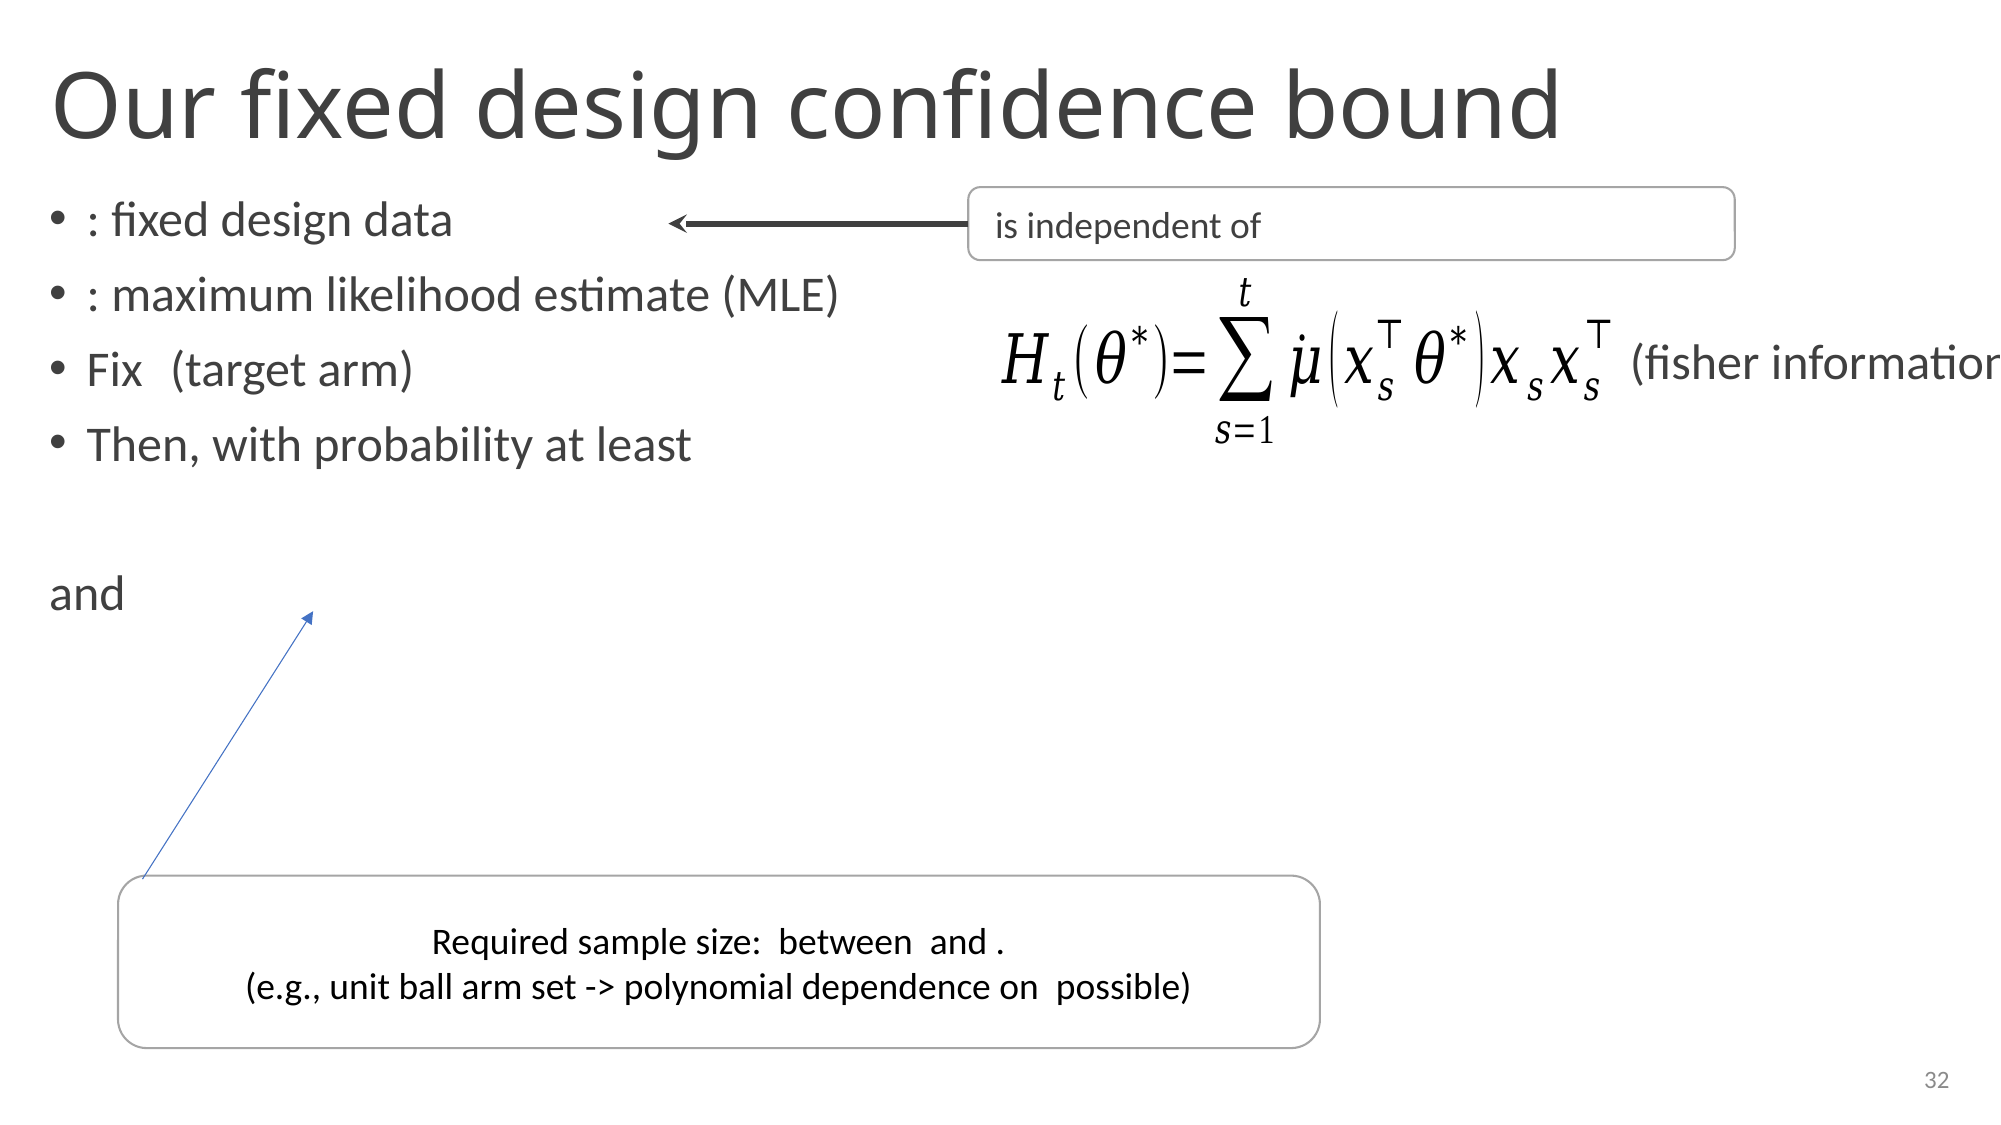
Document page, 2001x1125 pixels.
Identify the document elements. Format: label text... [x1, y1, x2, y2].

text_box (fisher information matrix) [1615, 321, 2000, 397]
slide_number 32 [1514, 1048, 1965, 1108]
title Our fixed design confidence bound [35, 37, 1965, 180]
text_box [142, 611, 314, 880]
